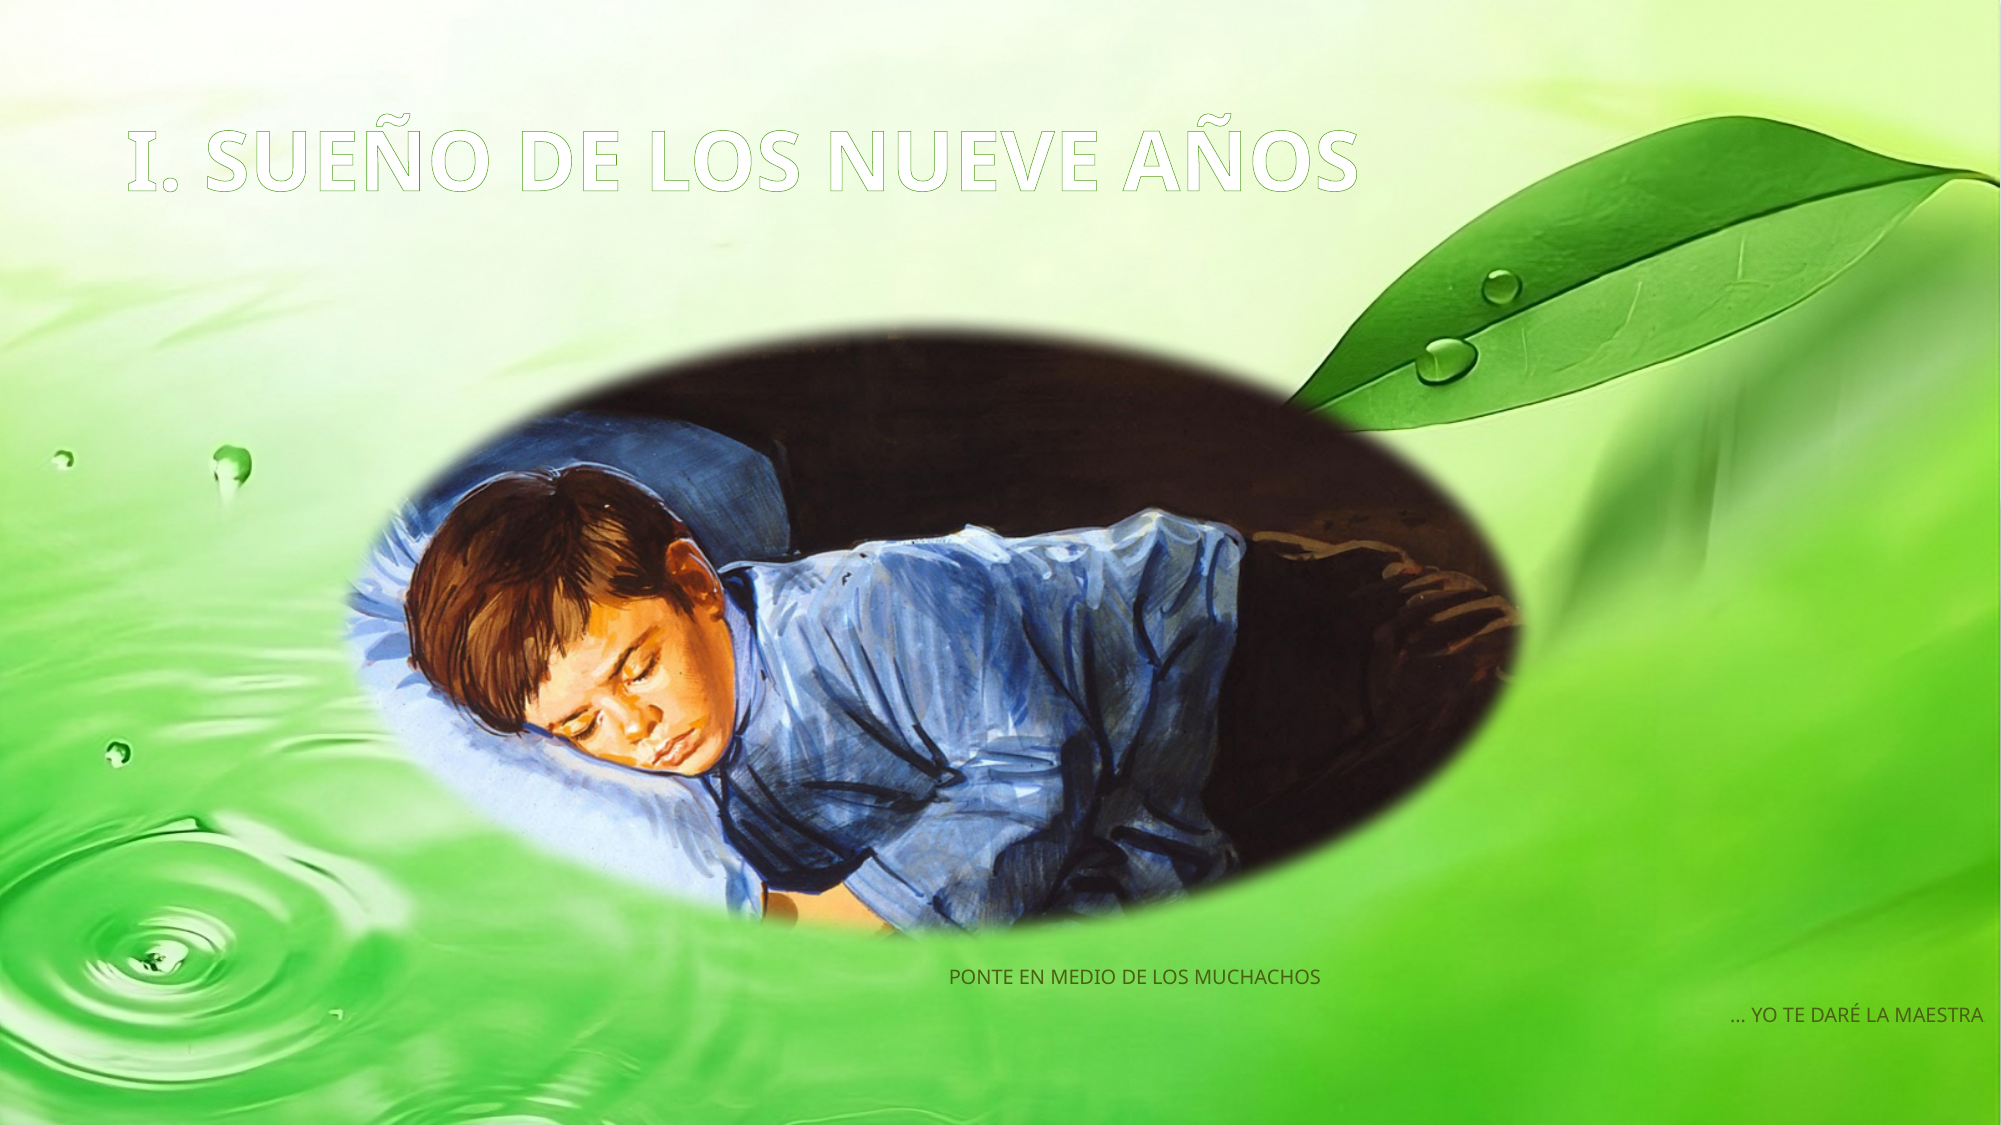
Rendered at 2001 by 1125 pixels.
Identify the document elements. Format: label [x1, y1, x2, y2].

list [327, 311, 1541, 950]
picture [0, 0, 2000, 1125]
